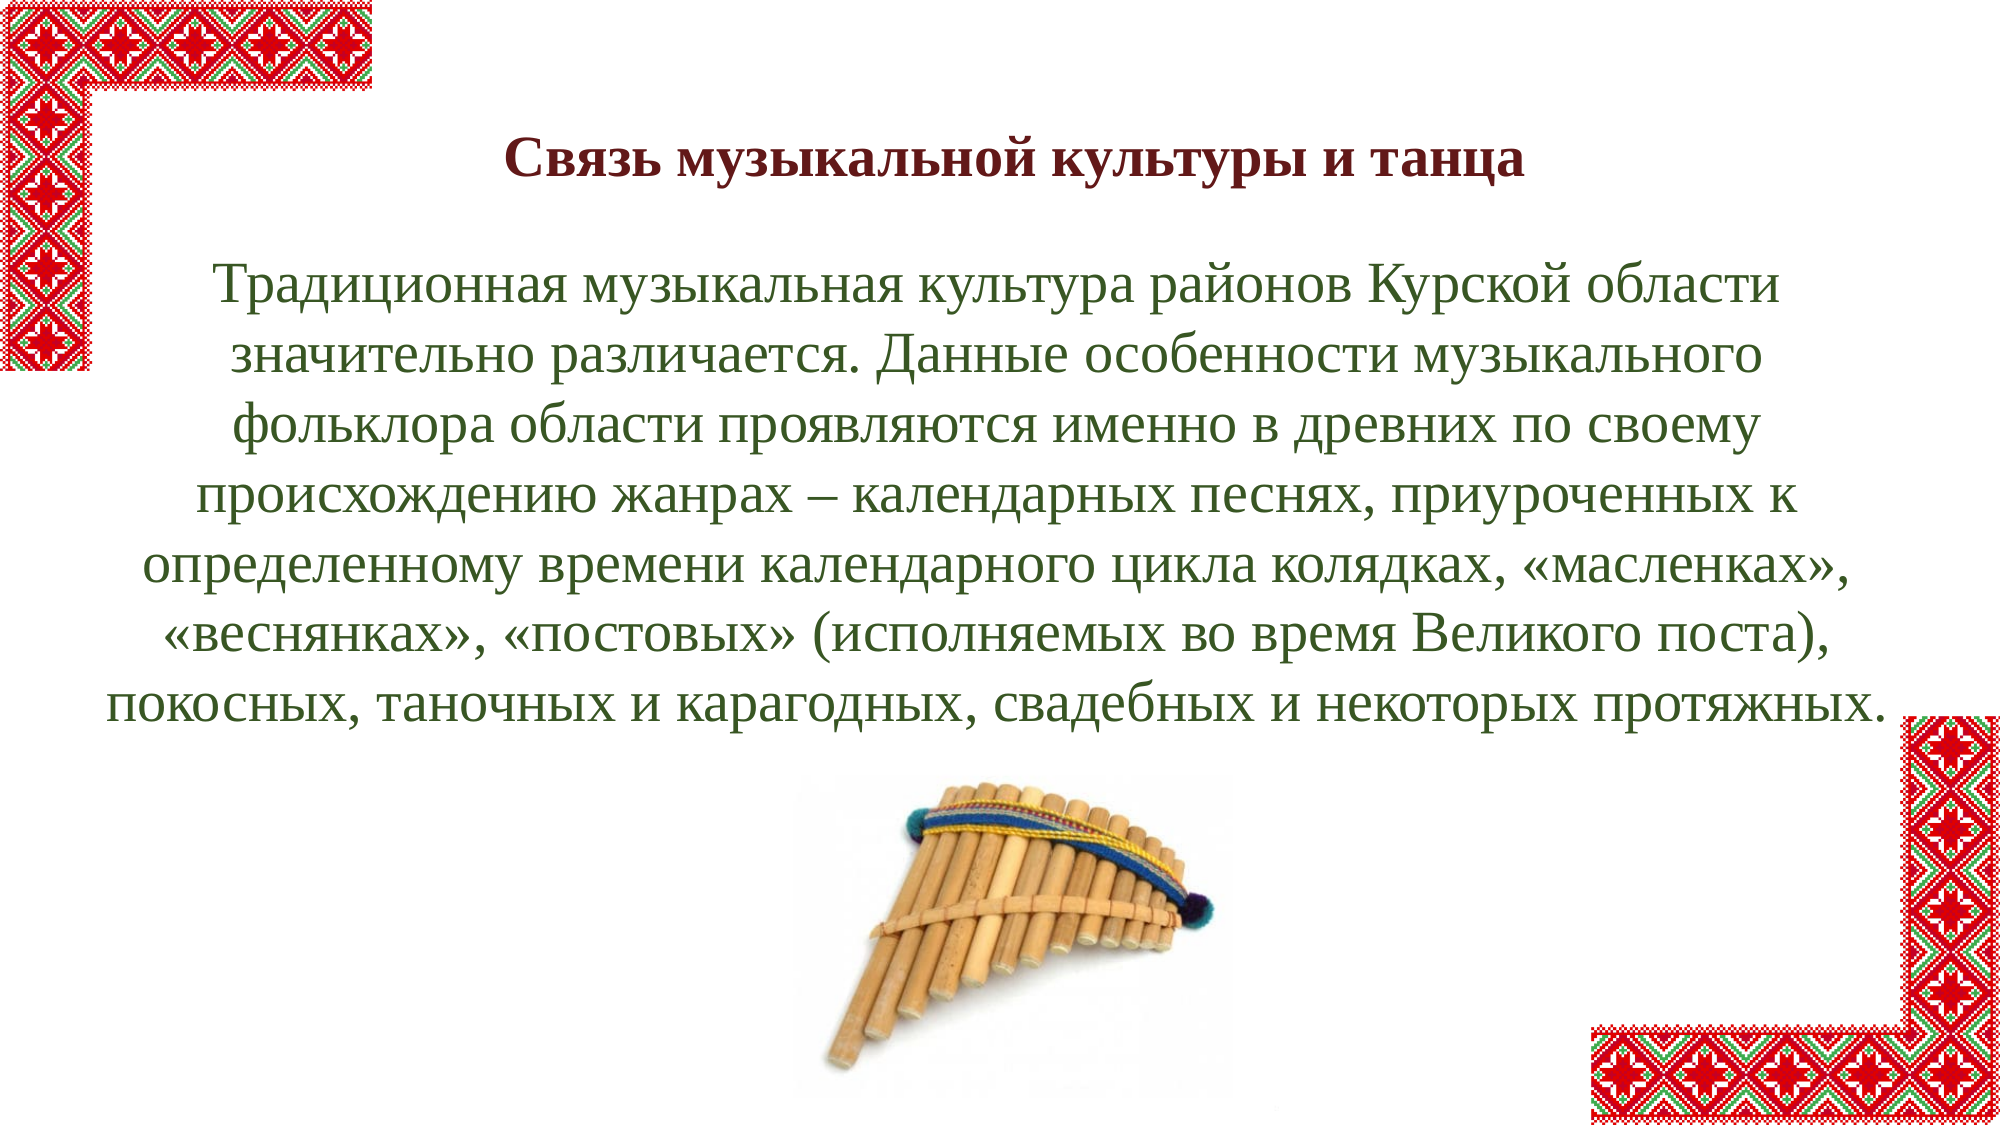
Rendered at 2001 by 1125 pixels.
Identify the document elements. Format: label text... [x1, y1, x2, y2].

text_box Традиционная музыкальная культура районов Курской области значительно различается. Данные особенности музыкального фольклора области проявляются именно в древних по своему происхождению жанрах – календарных песнях, приуроченных к определенному времени календарного цикла колядках, «масленках», «веснянках», «постовых» (исполняемых во время Великого поста), покосных, таночных и карагодных, свадебных и некоторых протяжных. [89, 236, 1905, 741]
picture [1591, 716, 2000, 1125]
text_box Связь музыкальной культуры и танца [410, 75, 1620, 196]
picture [0, 0, 372, 372]
picture [751, 759, 1279, 1111]
